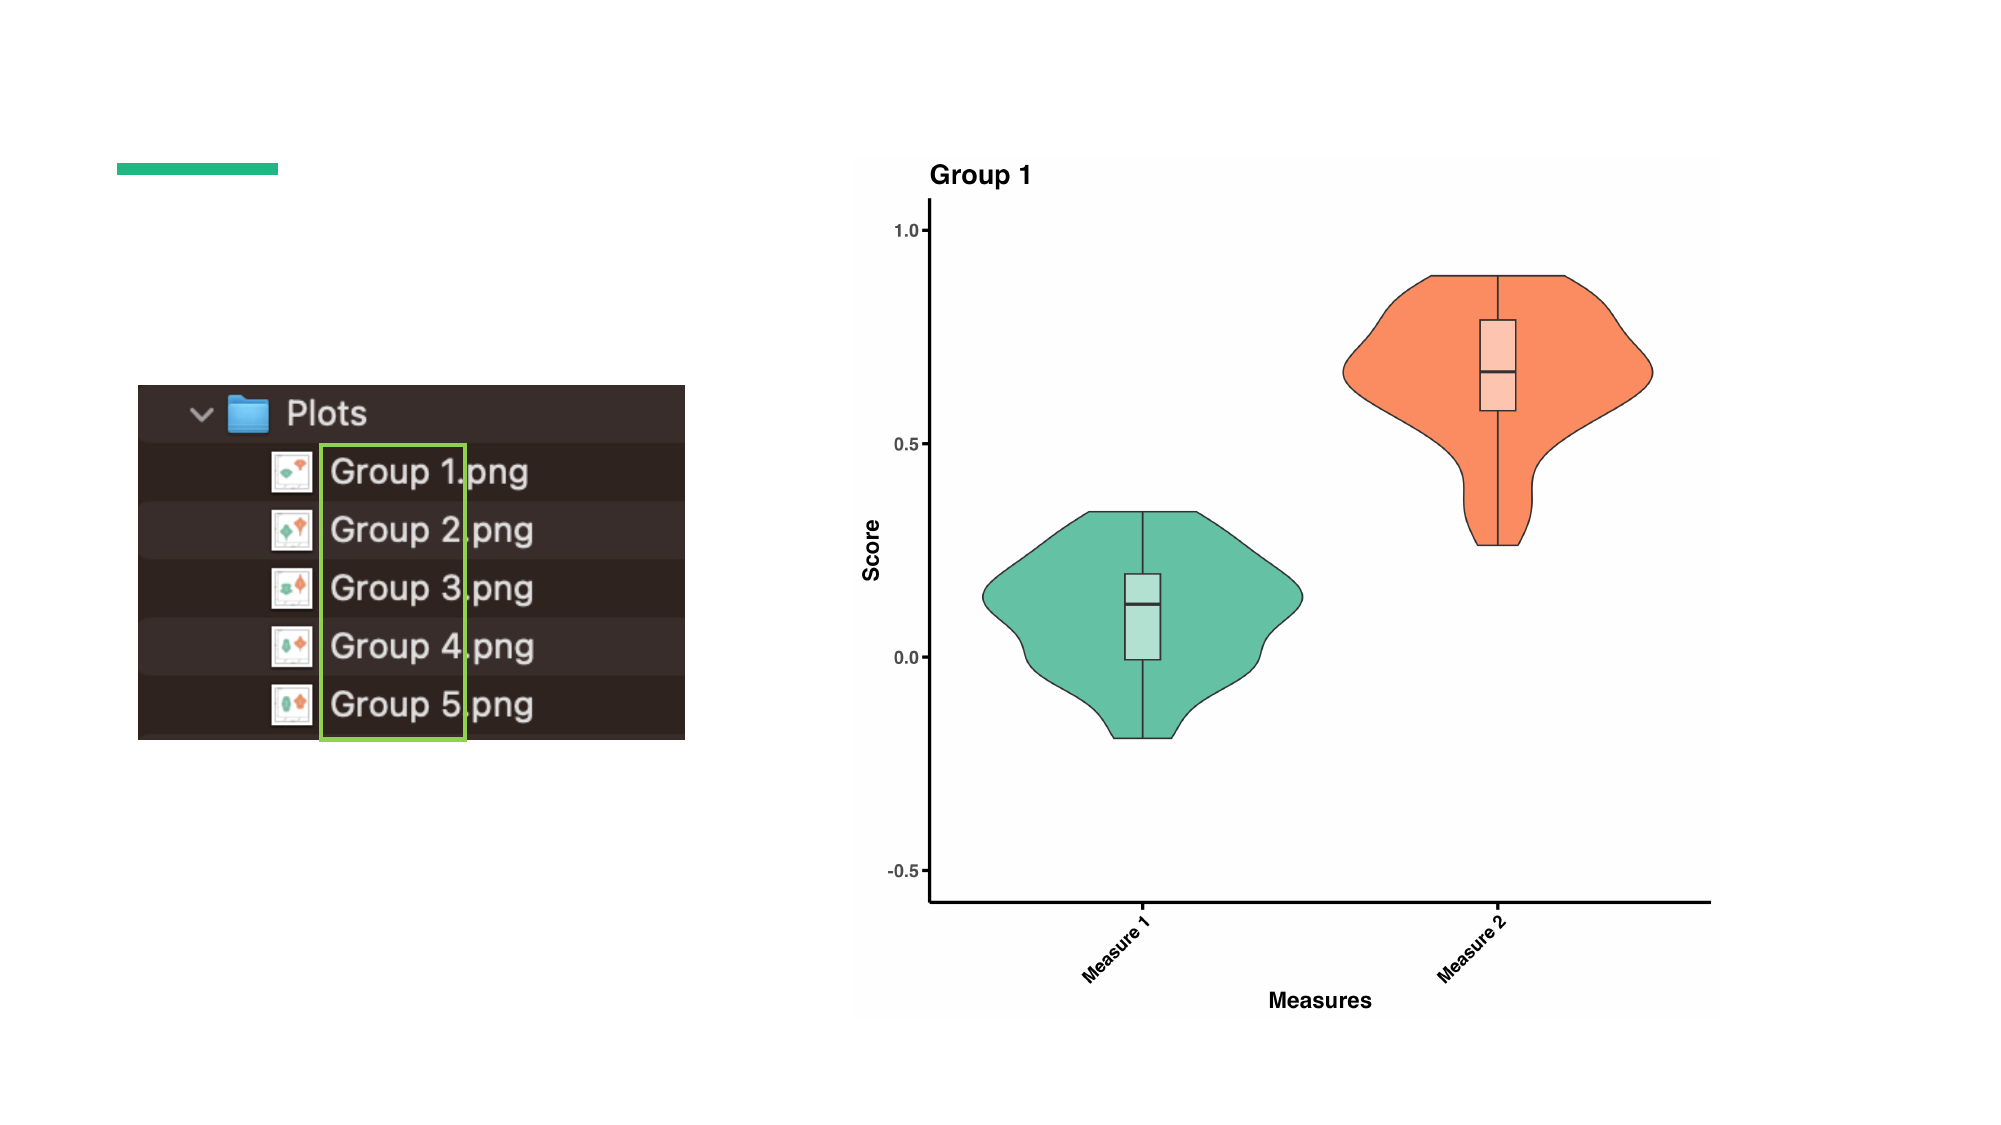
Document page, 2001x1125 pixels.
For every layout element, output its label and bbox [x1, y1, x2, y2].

picture [854, 156, 1719, 1021]
picture [138, 385, 685, 740]
